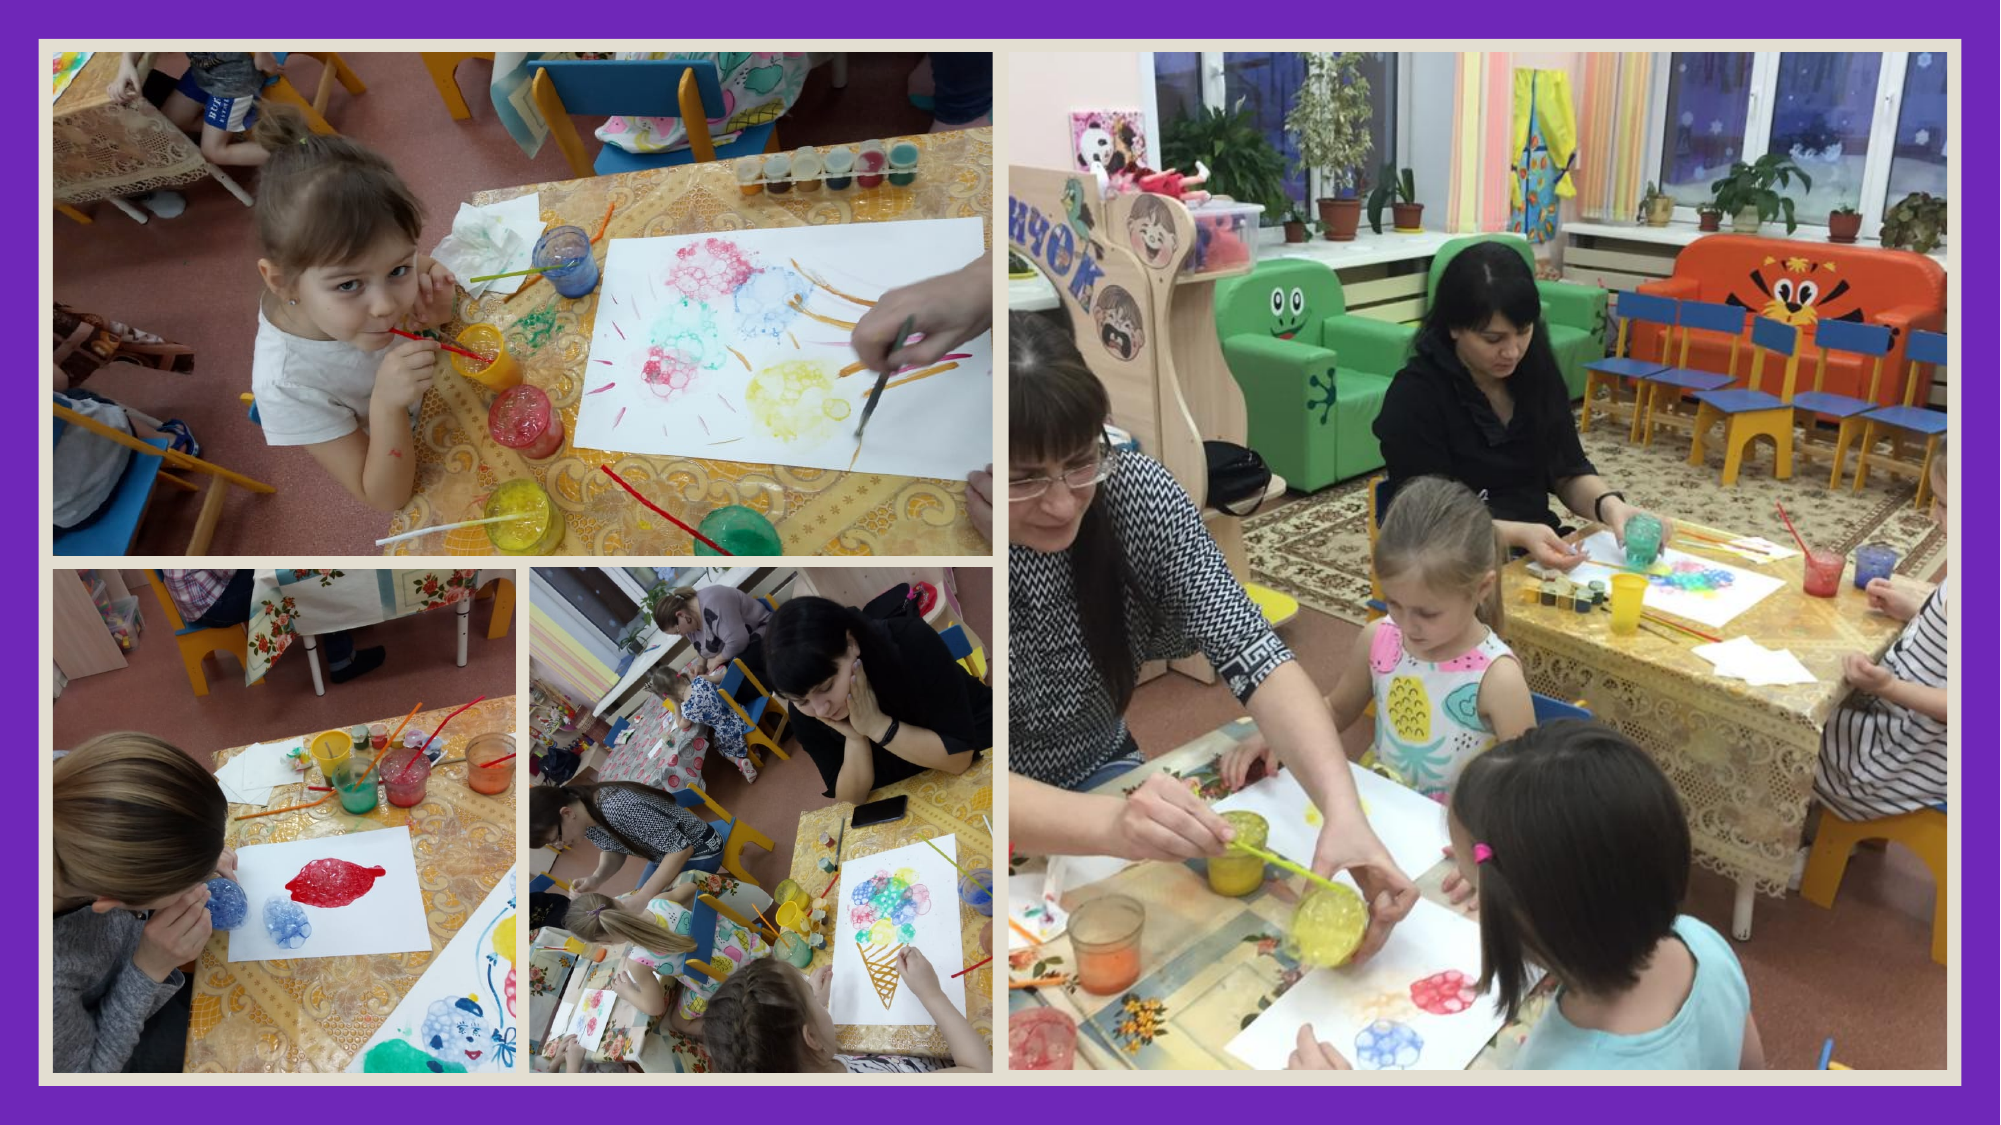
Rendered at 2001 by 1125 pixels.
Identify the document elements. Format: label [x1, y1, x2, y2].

picture [52, 52, 993, 556]
picture [52, 569, 516, 1073]
picture [1008, 52, 1948, 1070]
picture [529, 567, 993, 1073]
